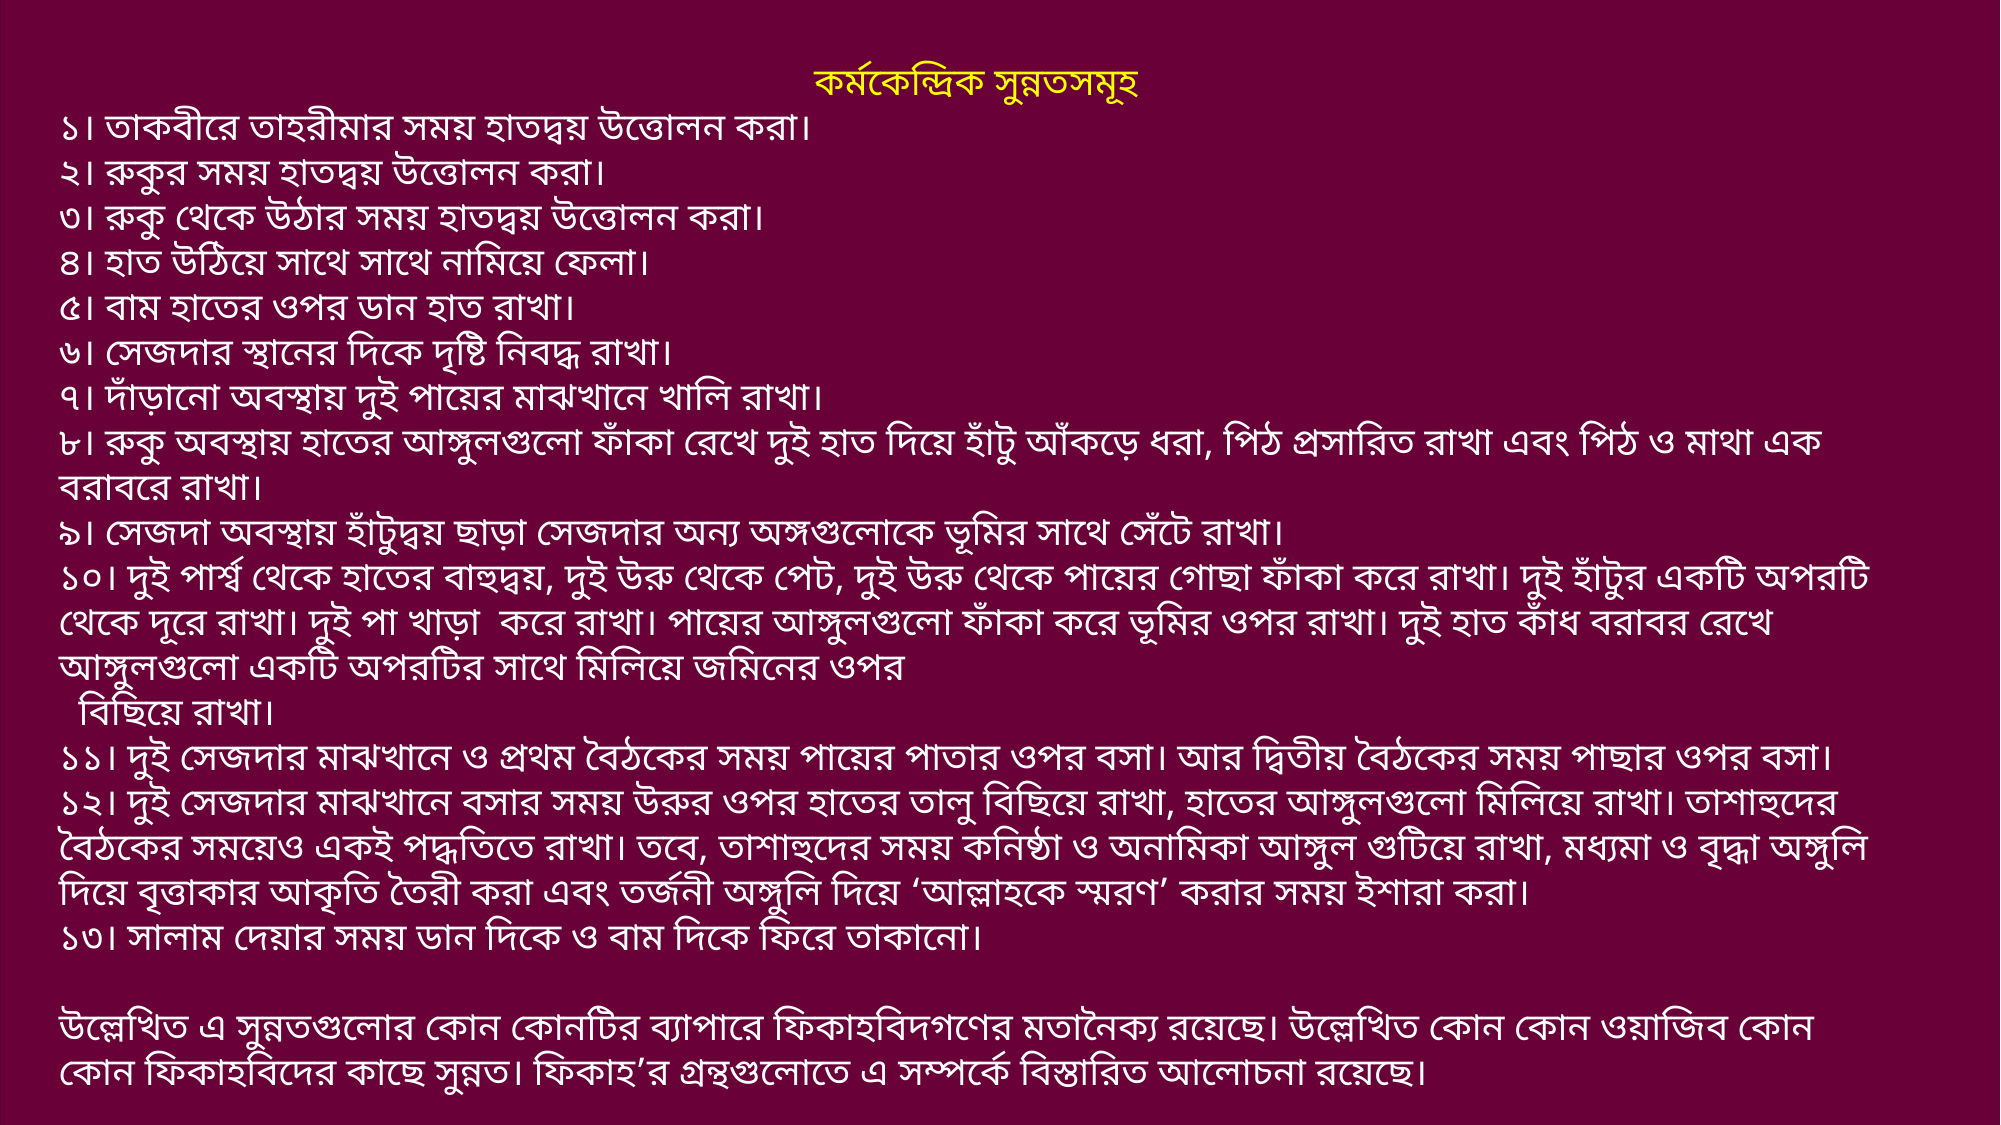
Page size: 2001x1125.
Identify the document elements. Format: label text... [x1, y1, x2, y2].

text_box কর্মকেন্দ্রিক সুন্নতসমূহ ১। তাকবীরে তাহরীমার সময় হাতদ্বয় উত্তোলন করা। ২। রুকুর সময় হাতদ্বয় উত্তোলন করা। ৩। রুকু থেকে উঠার সময় হাতদ্বয় উত্তোলন করা। ৪। হাত উঠিয়ে সাথে সাথে নামিয়ে ফেলা। ৫। বাম হাতের ওপর ডান হাত রাখা। ৬। সেজদার স্থানের দিকে দৃষ্টি নিবদ্ধ রাখা। ৭। দাঁড়ানো অবস্থায় দুই পায়ের মাঝখানে খালি রাখা। ৮। রুকু অবস্থায় হাতের আঙ্গুলগুলো ফাঁকা রেখে দুই হাত দিয়ে হাঁটু আঁকড়ে ধরা, পিঠ প্রসারিত রাখা এবং পিঠ ও মাথা এক বরাবরে রাখা। ৯। সেজদা অবস্থায় হাঁটুদ্বয় ছাড়া সেজদার অন্য অঙ্গগুলোকে ভূমির সাথে সেঁটে রাখা। ১০। দুই পার্শ্ব থেকে হাতের বাহুদ্বয়, দুই উরু থেকে পেট, দুই উরু থেকে পায়ের গোছা ফাঁকা করে রাখা। দুই হাঁটুর একটি অপরটি থেকে দূরে রাখা। দুই পা খাড়া করে রাখা। পায়ের আঙ্গুলগুলো ফাঁকা করে ভূমির ওপর রাখা। দুই হাত কাঁধ বরাবর রেখে আঙ্গুলগুলো একটি অপরটির সাথে মিলিয়ে জমিনের ওপর বিছিয়ে রাখা। ১১। দুই সেজদার মাঝখানে ও প্রথম বৈঠকের সময় পায়ের পাতার ওপর বসা। আর দ্বিতীয় বৈঠকের সময় পাছার ওপর বসা। ১২। দুই সেজদার মাঝখানে বসার সময় উরুর ওপর হাতের তালু বিছিয়ে রাখা, হাতের আঙ্গুলগুলো মিলিয়ে রাখা। তাশাহুদের বৈঠকের সময়েও একই পদ্ধতিতে রাখা। তবে, তাশাহুদের সময় কনিষ্ঠা ও অনামিকা আঙ্গুল গুটিয়ে রাখা, মধ্যমা ও বৃদ্ধা অঙ্গুলি দিয়ে বৃত্তাকার আকৃতি তৈরী করা এবং তর্জনী অঙ্গুলি দিয়ে ‘আল্লাহকে স্মরণ’ করার সময় ইশারা করা। ১৩। সালাম দেয়ার সময় ডান দিকে ও বাম দিকে ফিরে তাকানো। উল্লেখিত এ সুন্নতগুলোর কোন কোনটির ব্যাপারে ফিকাহবিদগণের মতানৈক্য রয়েছে। উল্লেখিত কোন কোন ওয়াজিব কোন কোন ফিকাহবিদের কাছে সুন্নত। ফিকাহ’র গ্রন্থগুলোতে এ সম্পর্কে বিস্তারিত আলোচনা রয়েছে। [44, 0, 1908, 1100]
